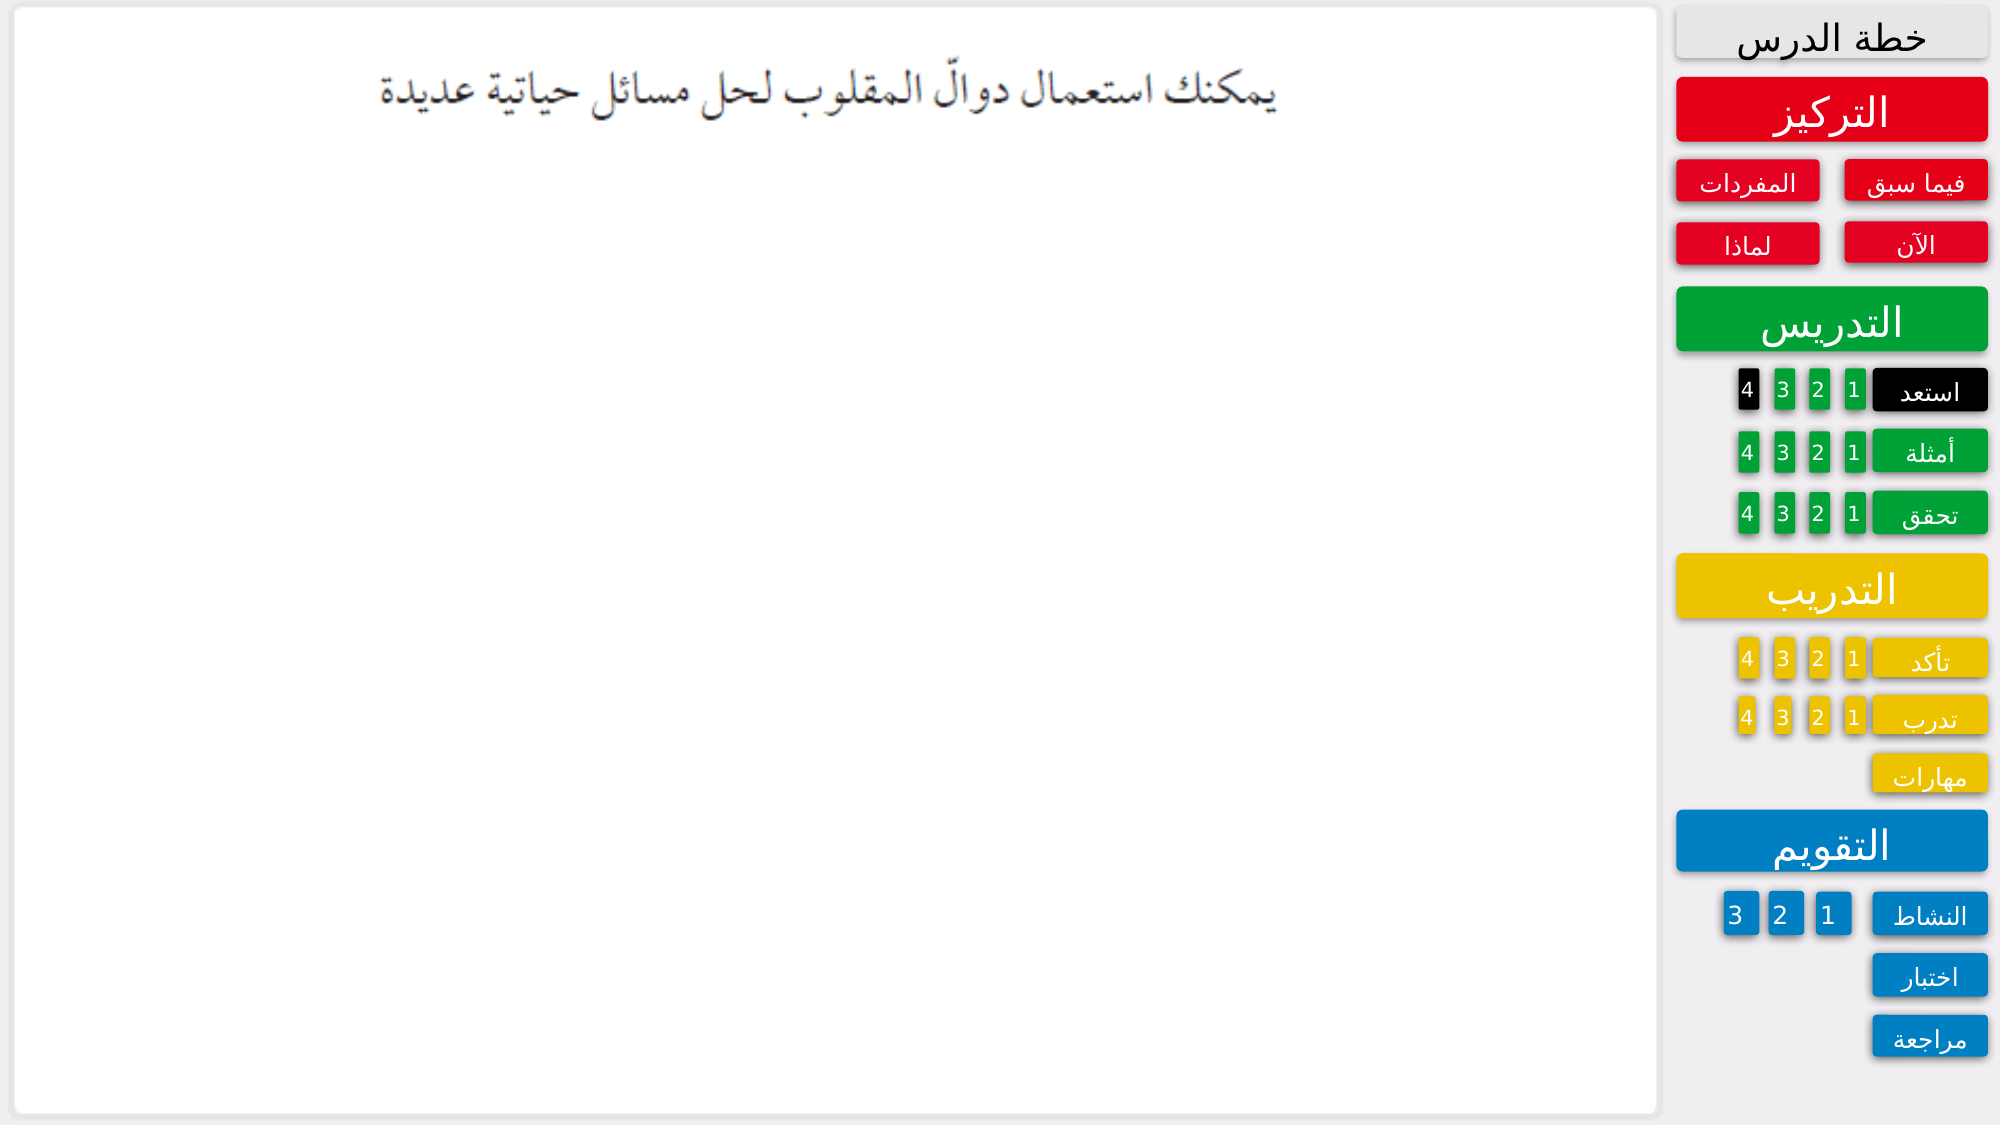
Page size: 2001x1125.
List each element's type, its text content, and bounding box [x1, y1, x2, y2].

text_box 1 [1845, 637, 1866, 679]
text_box تحقق [1872, 490, 1988, 535]
text_box 4 [1738, 431, 1760, 473]
text_box لماذا [1676, 222, 1820, 265]
text_box 3 [1774, 431, 1796, 473]
text_box التدريب [1675, 552, 1990, 620]
text_box 4 [1738, 696, 1756, 734]
text_box 2 [1809, 696, 1831, 734]
text_box مراجعة [1872, 1014, 1988, 1057]
text_box 3 [1774, 368, 1796, 410]
text_box 2 [1809, 637, 1831, 679]
text_box تأكد [1873, 637, 1988, 678]
text_box خطة الدرس [1675, 4, 1990, 59]
text_box 4 [1738, 368, 1760, 410]
text_box 4 [1738, 492, 1760, 534]
text_box 1 [1845, 696, 1866, 734]
text_box 1 [1845, 368, 1866, 410]
text_box فيما سبق [1844, 159, 1988, 201]
text_box 2 [1809, 492, 1831, 534]
text_box مهارات [1872, 753, 1988, 793]
text_box المفردات [1676, 159, 1820, 202]
text_box أمثلة [1872, 428, 1988, 473]
text_box التدريس [1675, 285, 1990, 353]
text_box 1 [1845, 431, 1866, 473]
text_box التركيز [1675, 75, 1990, 143]
text_box الآن [1844, 221, 1988, 263]
text_box 1 [1816, 891, 1852, 936]
text_box النشاط [1872, 891, 1988, 936]
text_box 3 [1774, 492, 1796, 534]
text_box 3 [1774, 637, 1796, 679]
text_box تدرب [1872, 694, 1988, 735]
text_box 4 [1738, 637, 1760, 679]
text_box 1 [1845, 492, 1866, 534]
text_box استعد [1873, 367, 1988, 412]
text_box 2 [1809, 368, 1831, 410]
picture [0, 0, 2001, 1125]
text_box اختبار [1872, 953, 1988, 997]
text_box 2 [1809, 431, 1831, 473]
text_box 3 [1723, 890, 1760, 936]
text_box 3 [1774, 696, 1792, 734]
text_box التقويم [1675, 808, 1990, 873]
text_box 2 [1768, 890, 1805, 936]
